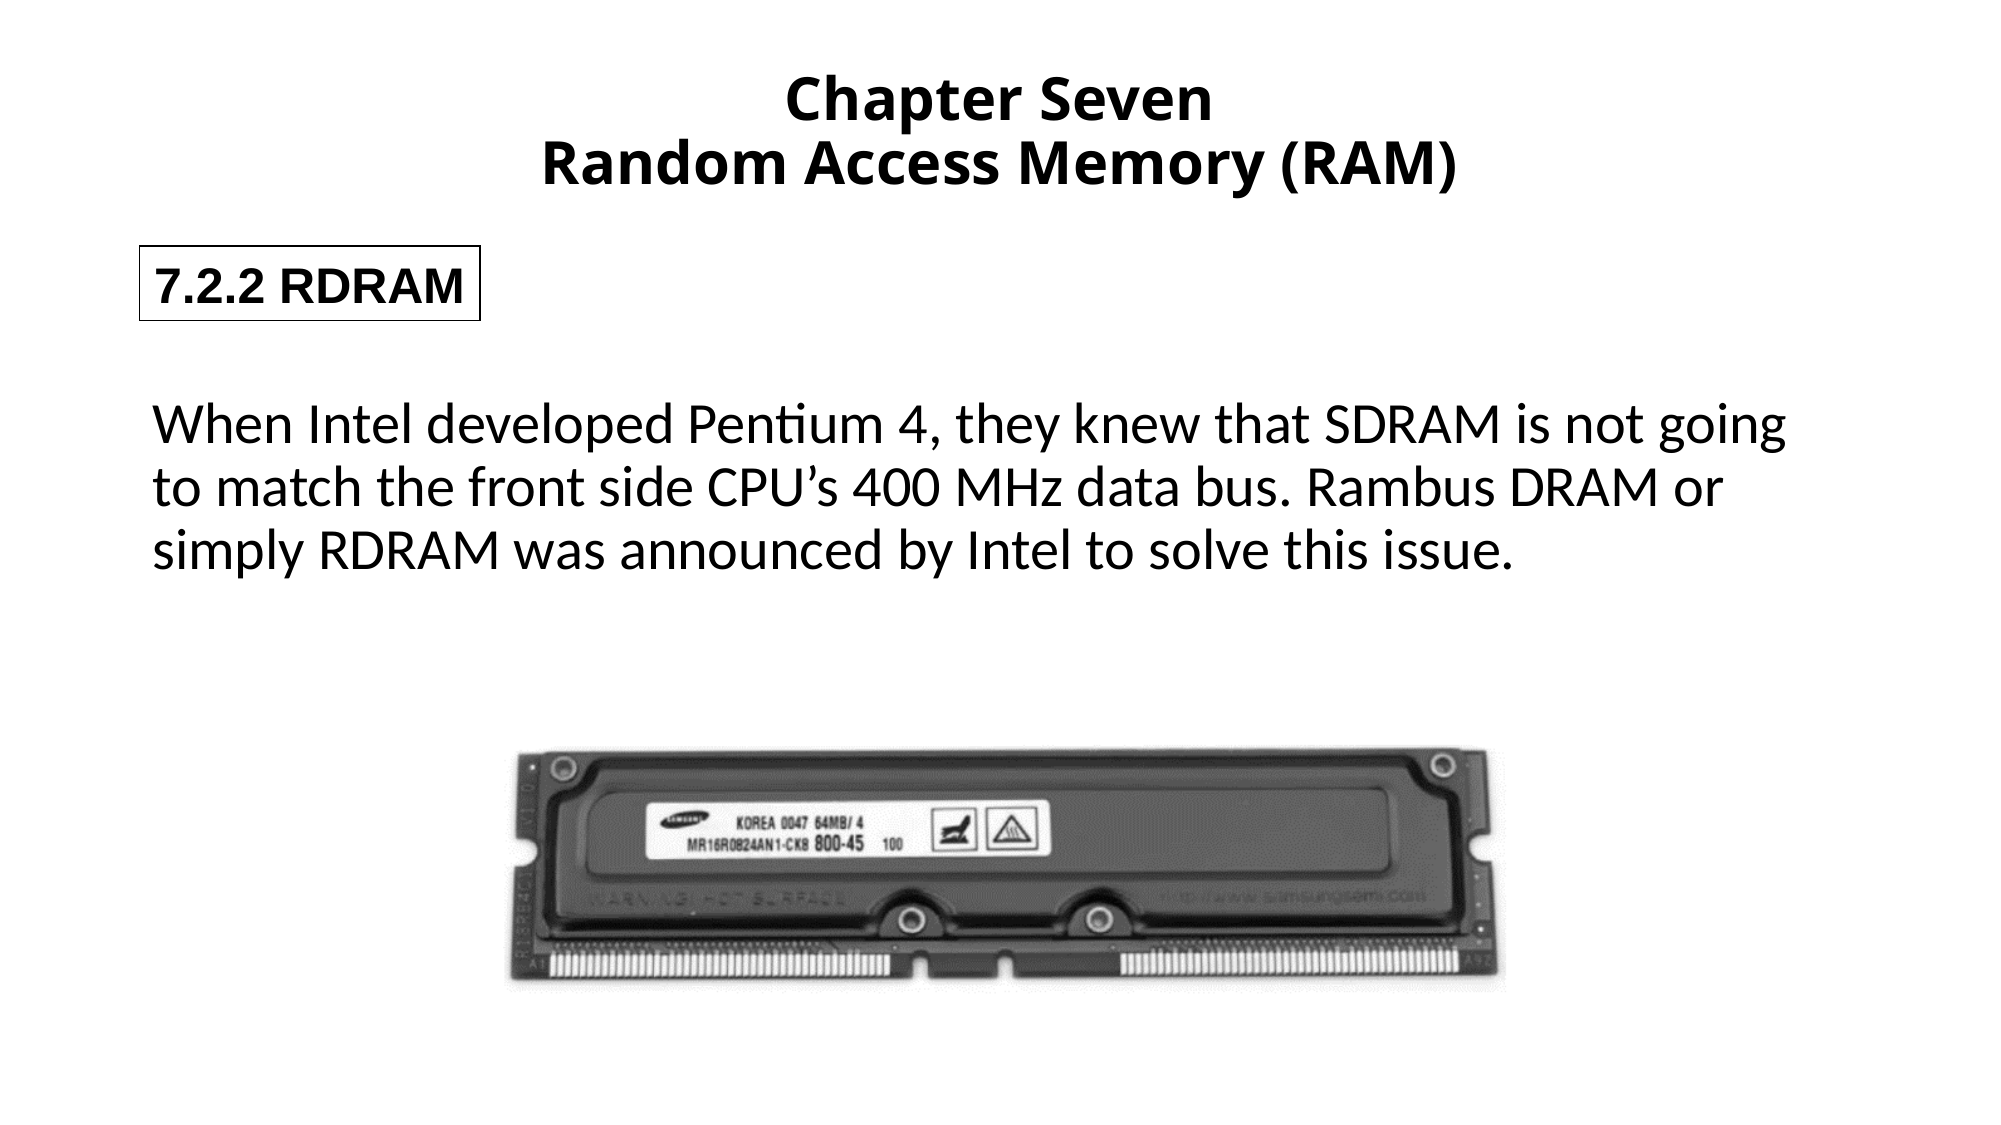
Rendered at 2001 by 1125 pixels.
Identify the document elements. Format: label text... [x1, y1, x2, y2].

list When Intel developed Pentium 4, they knew that SDRAM is not going to match the front side CPU’s 400 MHz data bus. Rambus DRAM or simply RDRAM was announced by Intel to solve this issue. [137, 385, 1863, 630]
title Chapter Seven Random Access Memory (RAM) [137, 59, 1863, 278]
picture [497, 730, 1515, 996]
text_box 7.2.2 RDRAM [139, 246, 481, 321]
